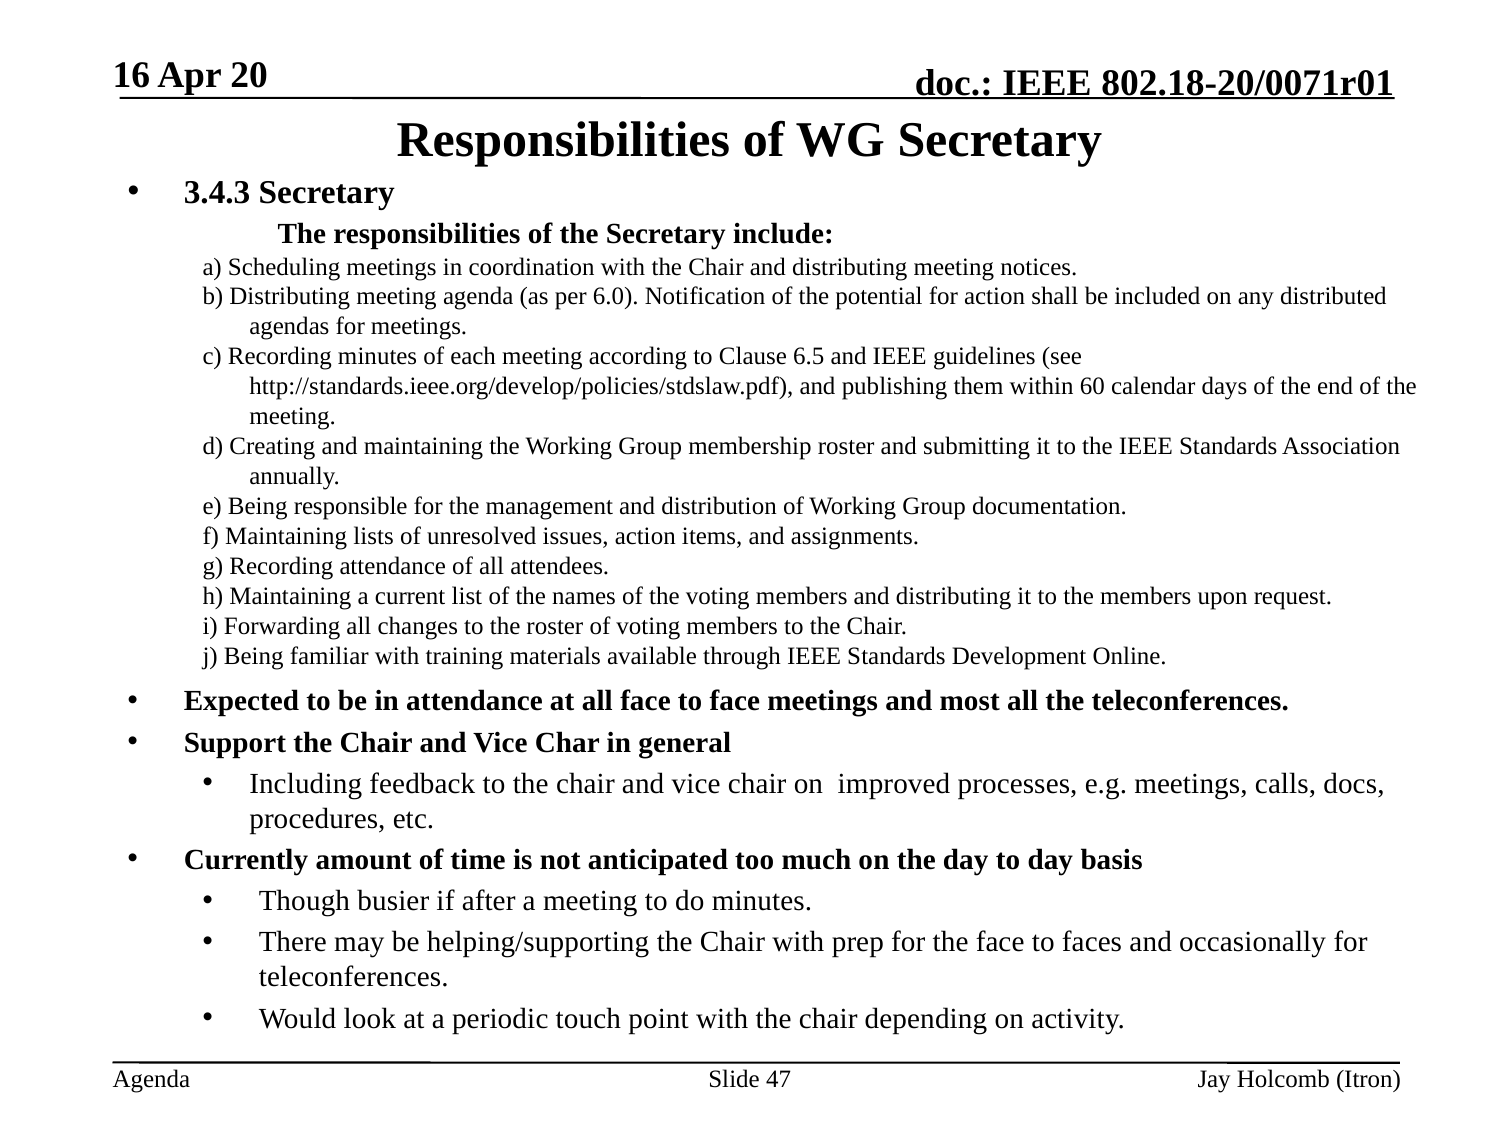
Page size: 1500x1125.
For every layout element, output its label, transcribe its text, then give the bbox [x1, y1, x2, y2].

footer Jay Holcomb (Itron) [878, 1061, 1402, 1093]
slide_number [112, 49, 488, 95]
list 3.4.3 Secretary The responsibilities of the Secretary include: a) Scheduling meetings in coordination with the Chair and distributing meeting notices. b) Distributing meeting agenda (as per 6.0). Notification of the potential for action shall be included on any distributed agendas for meetings. c) Recording minutes of each meeting according to Clause 6.5 and IEEE guidelines (see http://standards.ieee.org/develop/policies/stdslaw.pdf), and publishing them within 60 calendar days of the end of the meeting. d) Creating and maintaining the Working Group membership roster and submitting it to the IEEE Standards Association annually. e) Being responsible for the management and distribution of Working Group documentation. f) Maintaining lists of unresolved issues, action items, and assignments. g) Recording attendance of all attendees. h) Maintaining a current list of the names of the voting members and distributing it to the members upon request. i) Forwarding all changes to the roster of voting members to the Chair. j) Being familiar with training materials available through IEEE Standards Development Online. Expected to be in attendance at all face to face meetings and most all the teleconferences. Support the Chair and Vice Char in general Including feedback to the chair and vice chair on improved processes, e.g. meetings, calls, docs, procedures, etc. Currently amount of time is not anticipated too much on the day to day basis Though busier if after a meeting to do minutes. There may be helping/supporting the Chair with prep for the face to faces and occasionally for teleconferences. Would look at a periodic touch point with the chair depending on activity. [112, 162, 1463, 954]
title Responsibilities of WG Secretary [112, 94, 1388, 162]
slide_number Slide 47 [699, 1061, 800, 1123]
